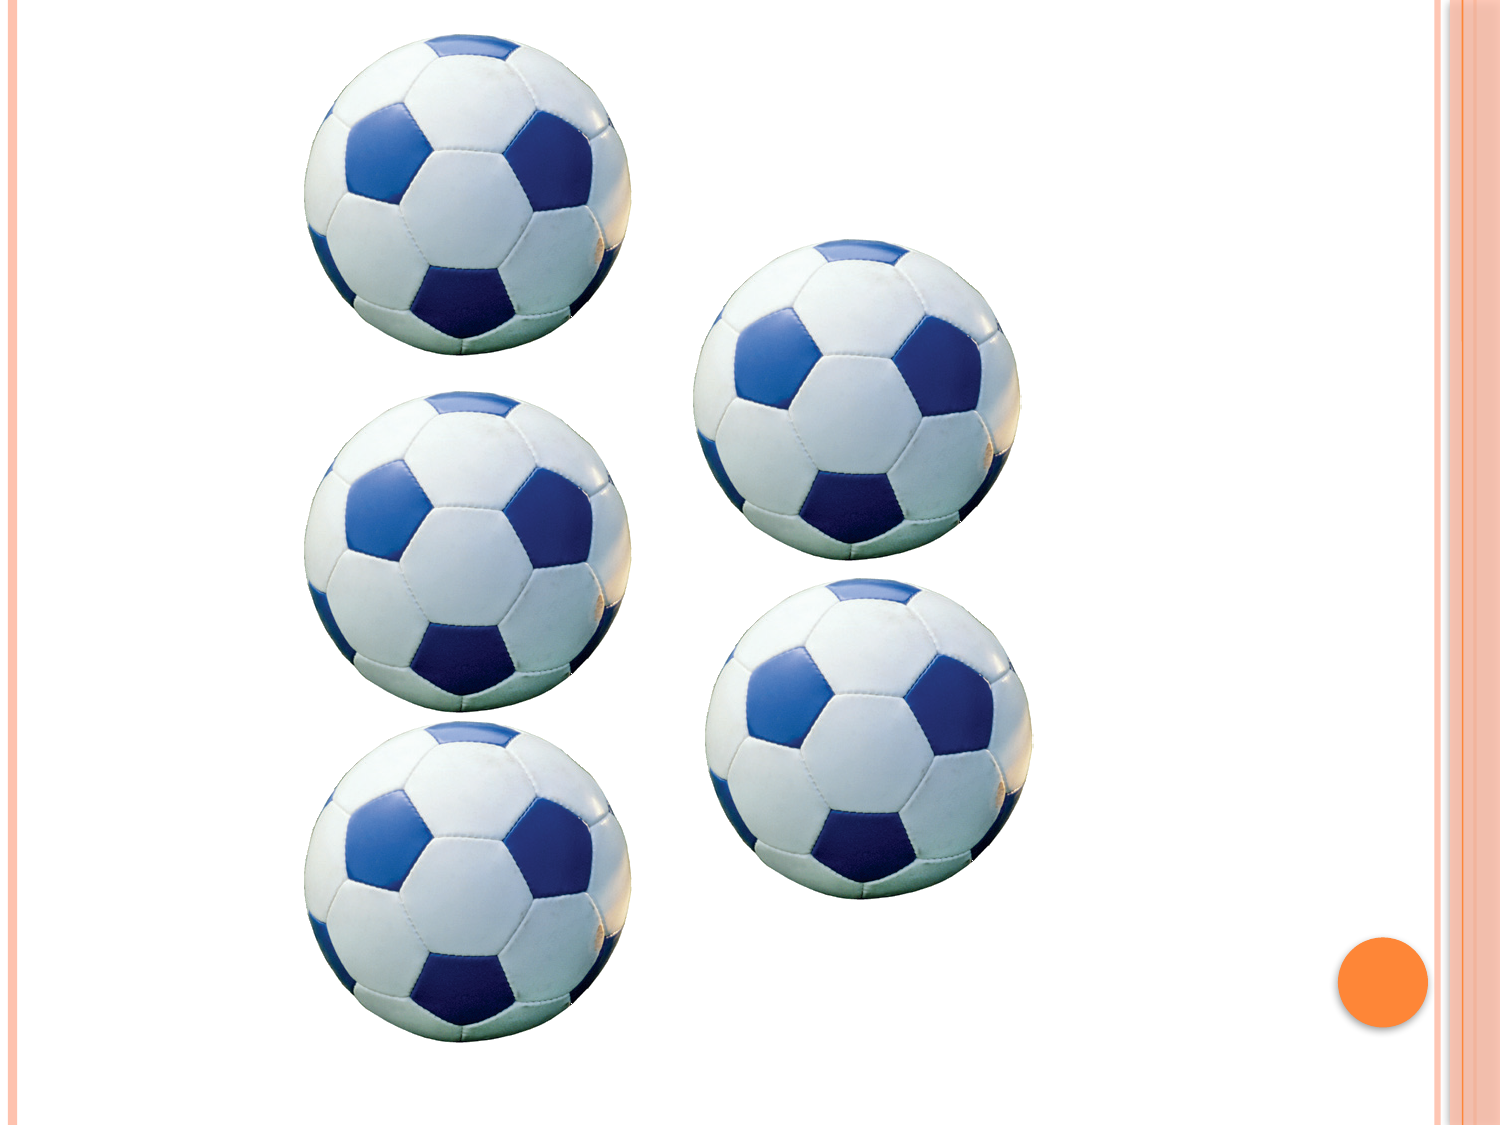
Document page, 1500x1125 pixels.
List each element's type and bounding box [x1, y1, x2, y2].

picture [301, 386, 633, 1048]
picture [691, 235, 1023, 566]
picture [703, 573, 1034, 904]
picture [301, 30, 633, 361]
